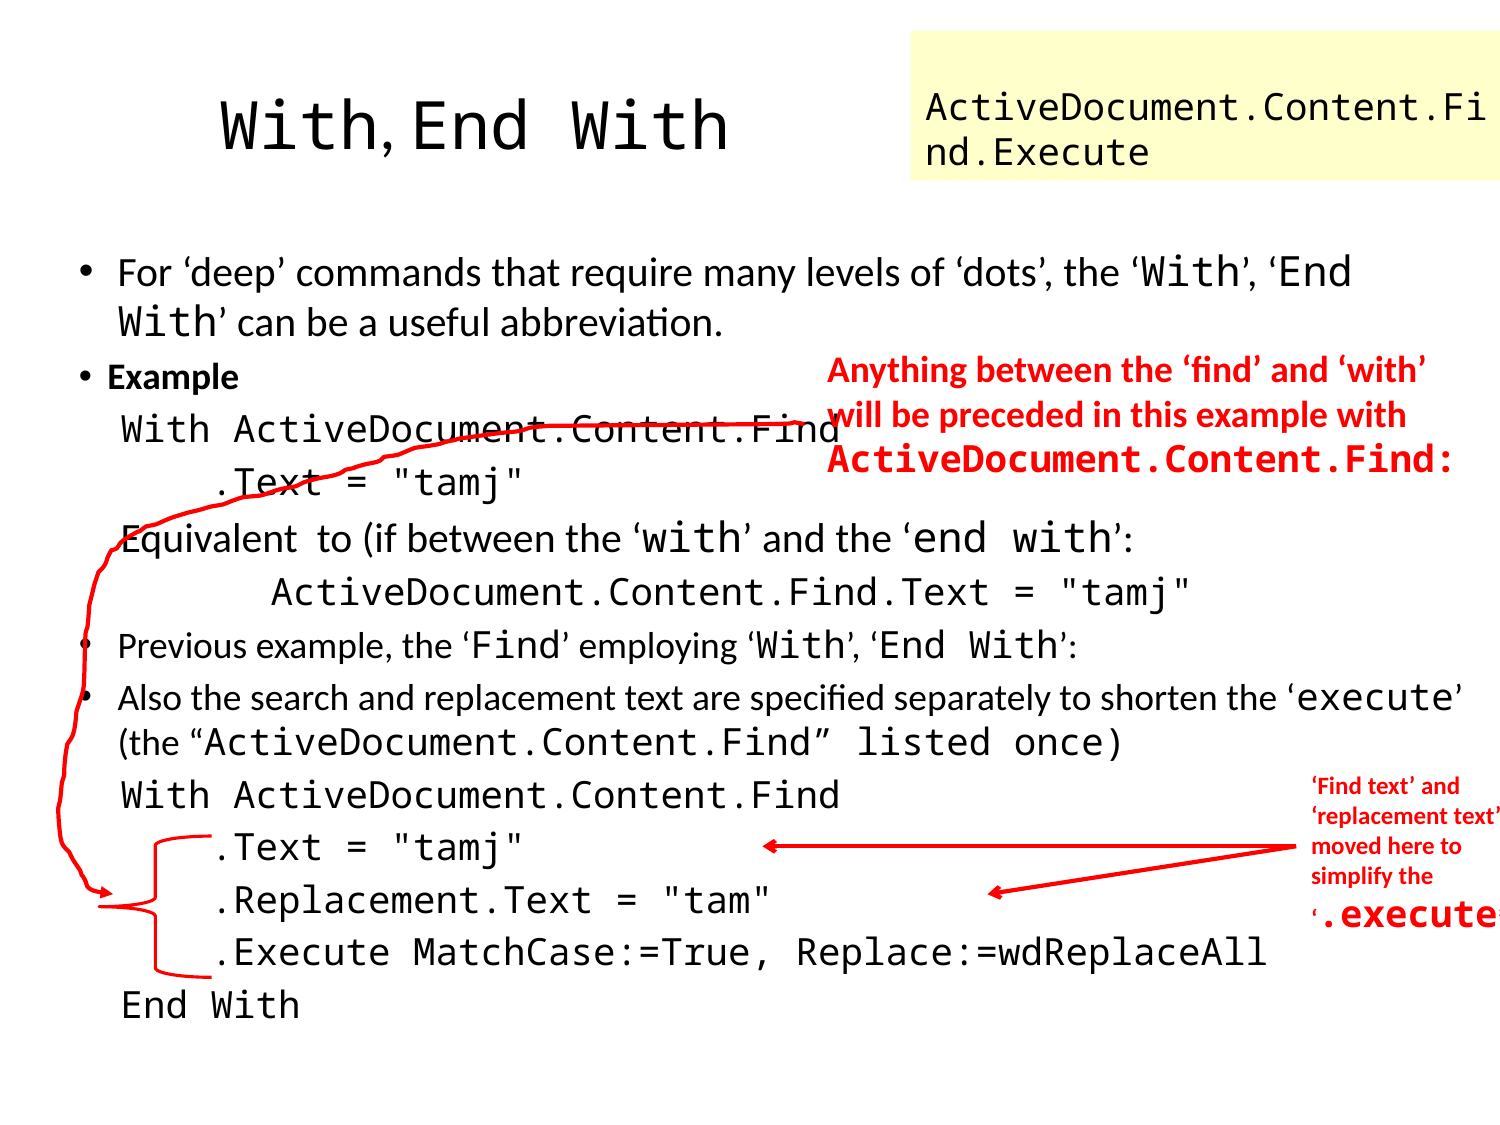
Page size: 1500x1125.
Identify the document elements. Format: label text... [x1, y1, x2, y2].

list For ‘deep’ commands that require many levels of ‘dots’, the ‘With’, ‘End With’ can be a useful abbreviation. Example With ActiveDocument.Content.Find .Text = "tamj" Equivalent to (if between the ‘with’ and the ‘end with’: ActiveDocument.Content.Find.Text = "tamj" Previous example, the ‘Find’ employing ‘With’, ‘End With’: Also the search and replacement text are specified separately to shorten the ‘execute’ (the “ActiveDocument.Content.Find” listed once) With ActiveDocument.Content.Find .Text = "tamj" .Replacement.Text = "tam" .Execute MatchCase:=True, Replace:=wdReplaceAll End With [63, 237, 1500, 336]
list For ‘deep’ commands that require many levels of ‘dots’, the ‘With’, ‘End With’ can be a useful abbreviation. Example With ActiveDocument.Content.Find .Text = "tamj" Equivalent to (if between the ‘with’ and the ‘end with’: ActiveDocument.Content.Find.Text = "tamj" Previous example, the ‘Find’ employing ‘With’, ‘End With’: Also the search and replacement text are specified separately to shorten the ‘execute’ (the “ActiveDocument.Content.Find” listed once) With ActiveDocument.Content.Find .Text = "tamj" .Replacement.Text = "tam" .Execute MatchCase:=True, Replace:=wdReplaceAll End With [63, 985, 1500, 1125]
title With, End With [75, 45, 875, 200]
text_box ActiveDocument.Content.Find.Execute [910, 30, 1500, 181]
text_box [58, 337, 1500, 978]
